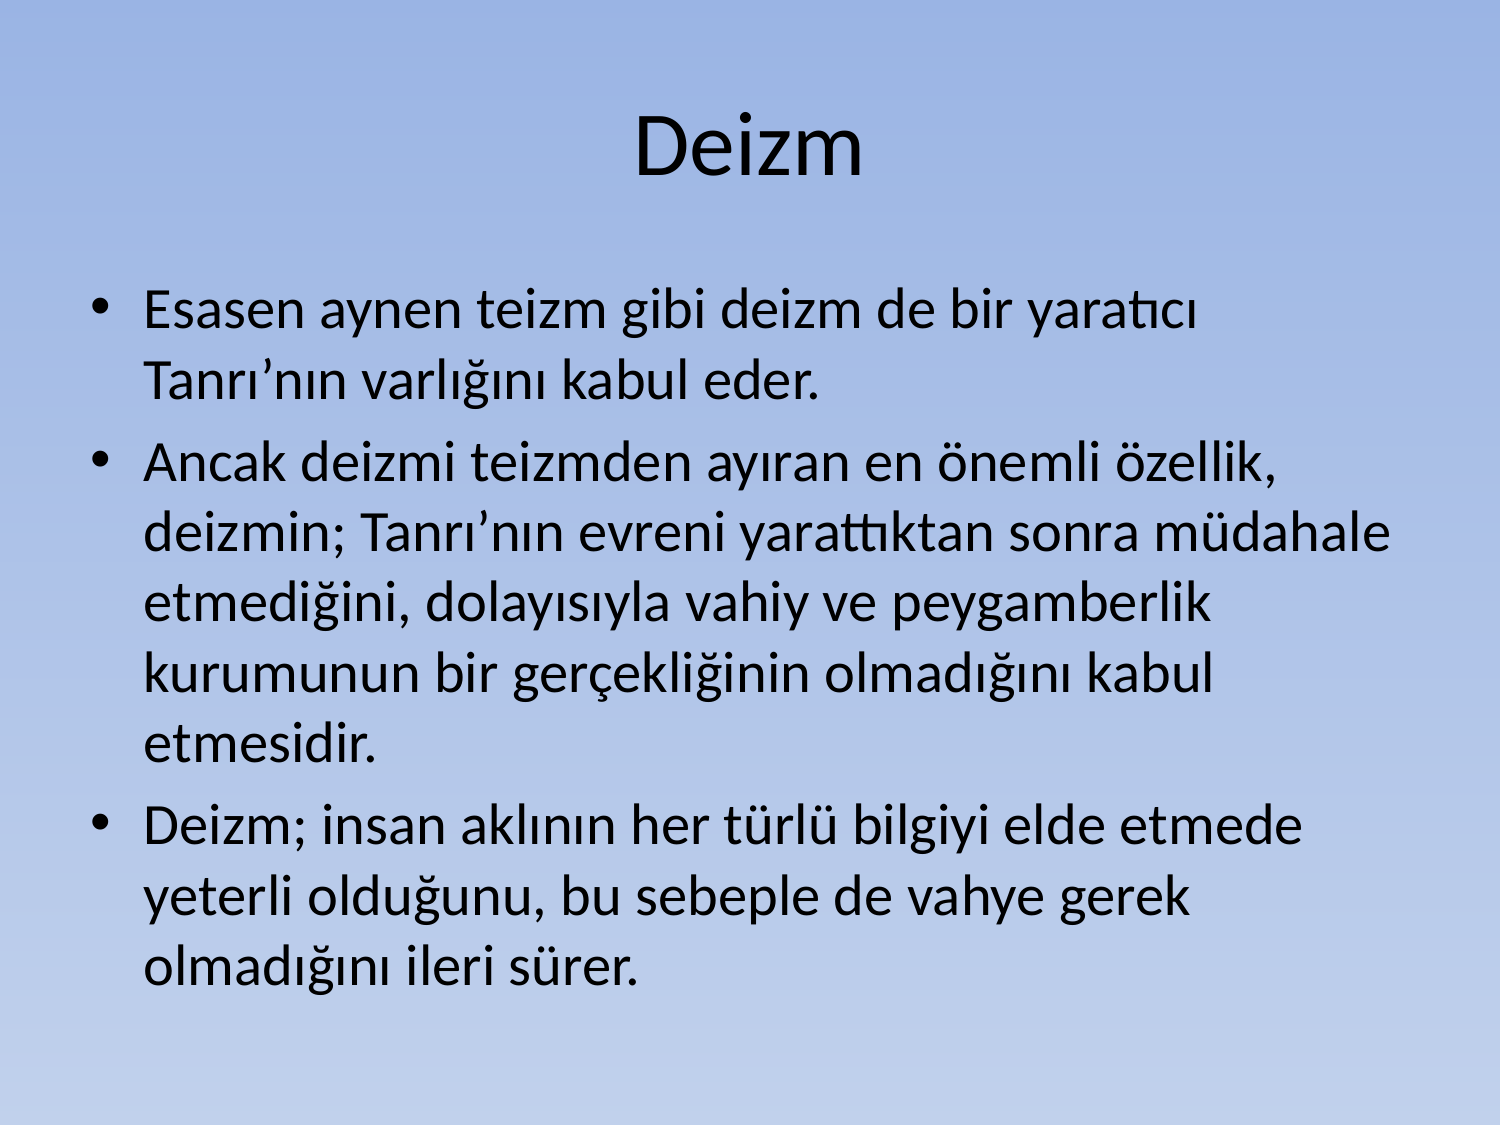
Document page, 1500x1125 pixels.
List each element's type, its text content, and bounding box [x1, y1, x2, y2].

list Esasen aynen teizm gibi deizm de bir yaratıcı Tanrı’nın varlığını kabul eder. Ancak deizmi teizmden ayıran en önemli özellik, deizmin; Tanrı’nın evreni yarattıktan sonra müdahale etmediğini, dolayısıyla vahiy ve peygamberlik kurumunun bir gerçekliğinin olmadığını kabul etmesidir. Deizm; insan aklının her türlü bilgiyi elde etmede yeterli olduğunu, bu sebeple de vahye gerek olmadığını ileri sürer. [75, 262, 1425, 1005]
title Deizm [75, 45, 1425, 233]
